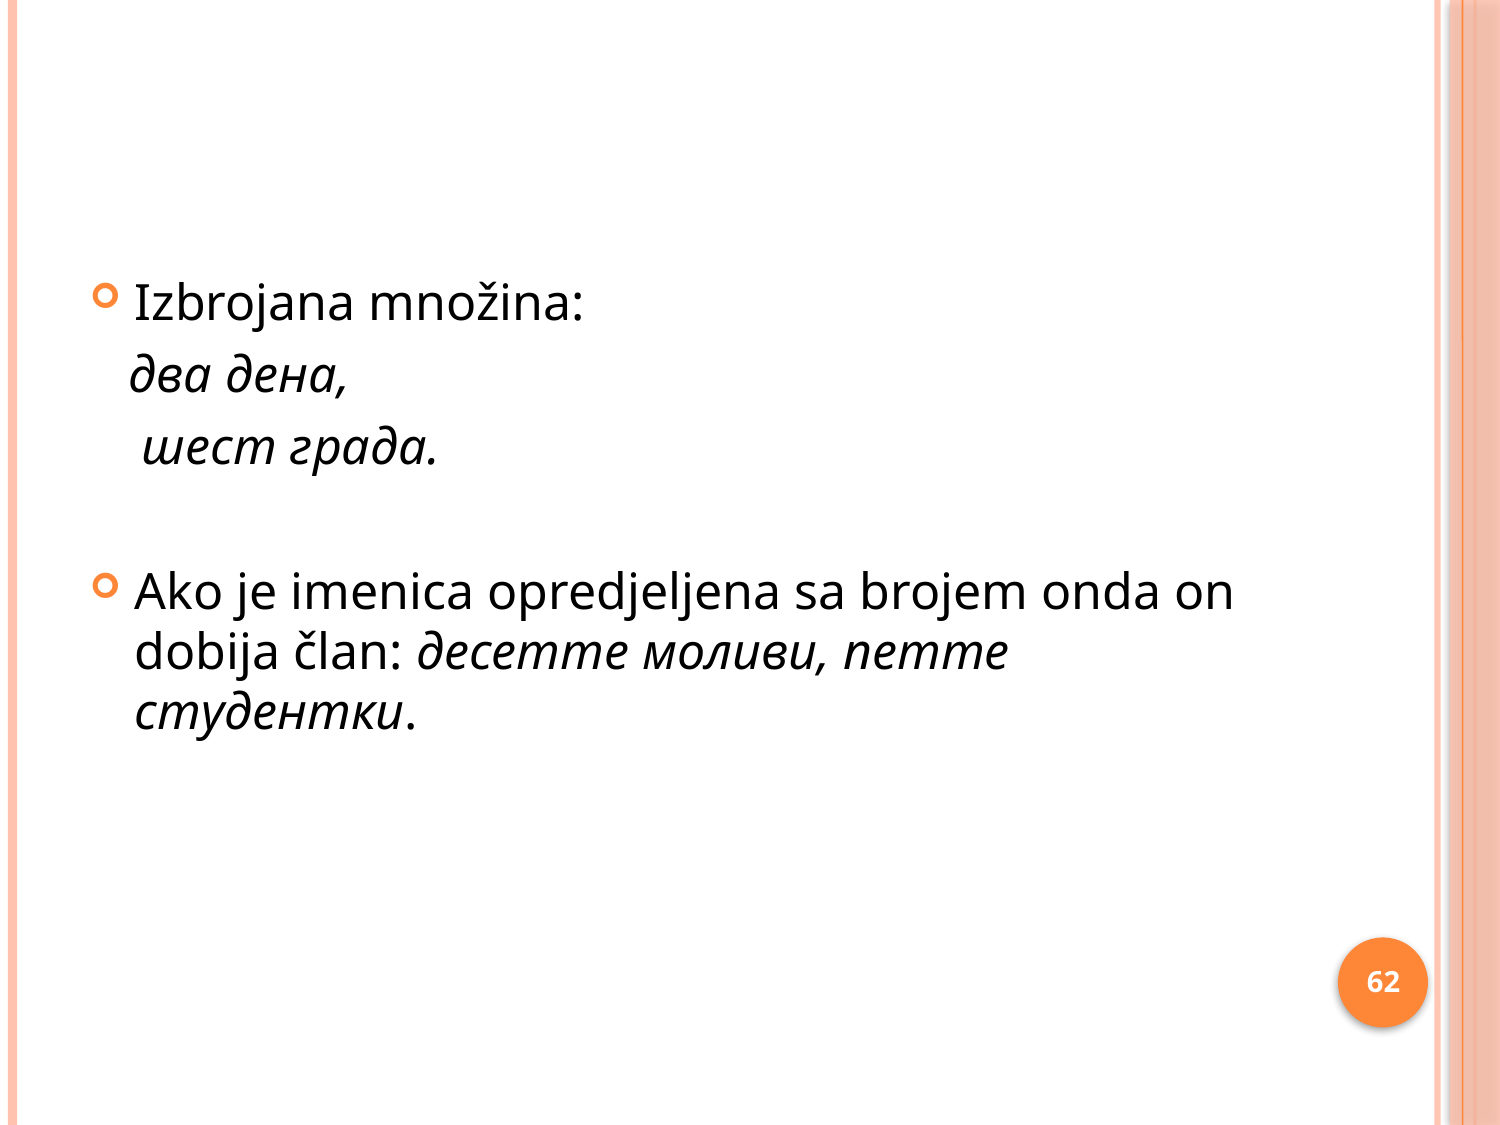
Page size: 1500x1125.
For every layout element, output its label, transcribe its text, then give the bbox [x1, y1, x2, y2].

slide_number 62 [1333, 940, 1434, 1027]
list Izbrojana množina: два дена, шест града. Ako je imenica opredjeljena sa brojem onda on dobija član: десетте моливи, петте студентки. [75, 262, 1300, 1062]
